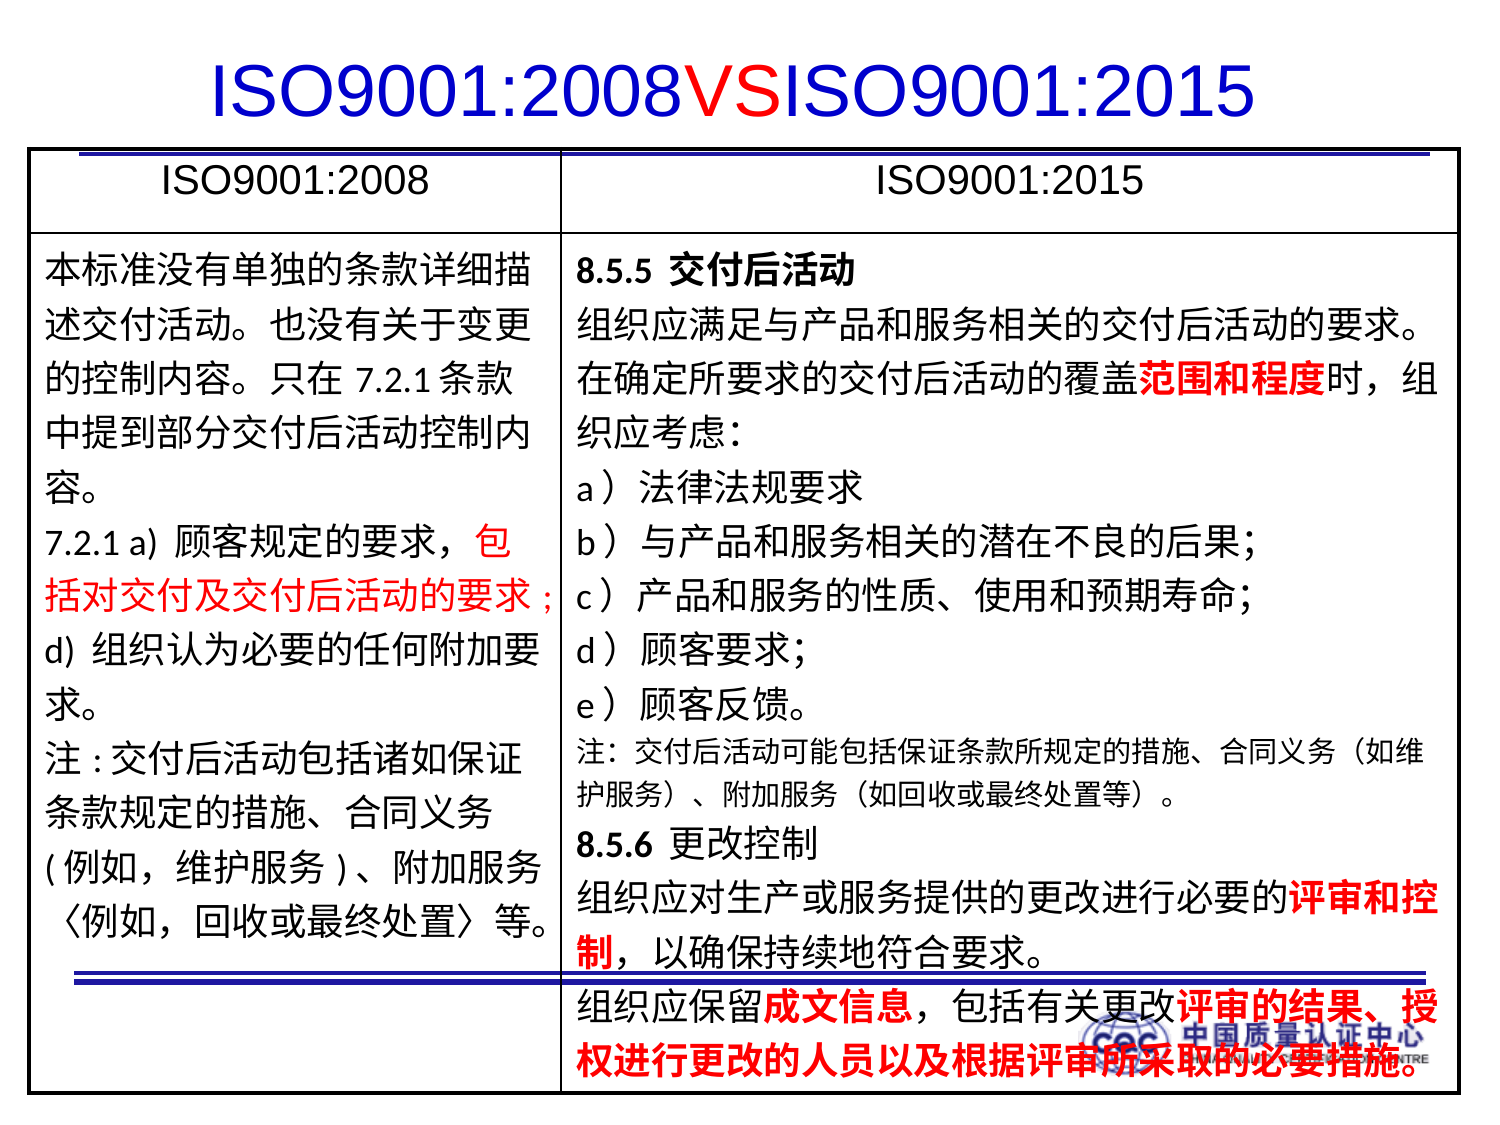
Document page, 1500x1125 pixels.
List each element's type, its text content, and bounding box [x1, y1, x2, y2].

title ISO9001:2008VSISO9001:2015 [58, 34, 1409, 140]
table_header ISO9001:2015 [562, 151, 1457, 232]
table_cell 8.5.5 交付后活动 组织应满足与产品和服务相关的交付后活动的要求。 在确定所要求的交付后活动的覆盖范围和程度时，组织应考虑： a）法律法规要求 b）与产品和服务相关的潜在不良的后果； c）产品和服务的性质、使用和预期寿命； d）顾客要求； e）顾客反馈。 注：交付后活动可能包括保证条款所规定的措施、合同义务（如维护服务）、附加服务（如回收或最终处置等）。 8.5.6 更改控制 组织应对生产或服务提供的更改进行必要的评审和控制，以确保持续地符合要求。 组织应保留成文信息，包括有关更改评审的结果、授权进行更改的人员以及根据评审所采取的必要措施。 [562, 234, 1457, 1091]
table_header ISO9001:2008 [31, 151, 560, 232]
table_cell 本标准没有单独的条款详细描述交付活动。也没有关于变更的控制内容。只在7.2.1条款中提到部分交付后活动控制内容。 7.2.1 a) 顾客规定的要求，包括对交付及交付后活动的要求; d) 组织认为必要的任何附加要求。 注:交付后活动包括诸如保证条款规定的措施、合同义务(例如，维护服务)、附加服务〈例如，回收或最终处置〉等。 [31, 234, 560, 1091]
slide_number [1074, 1042, 1425, 1103]
